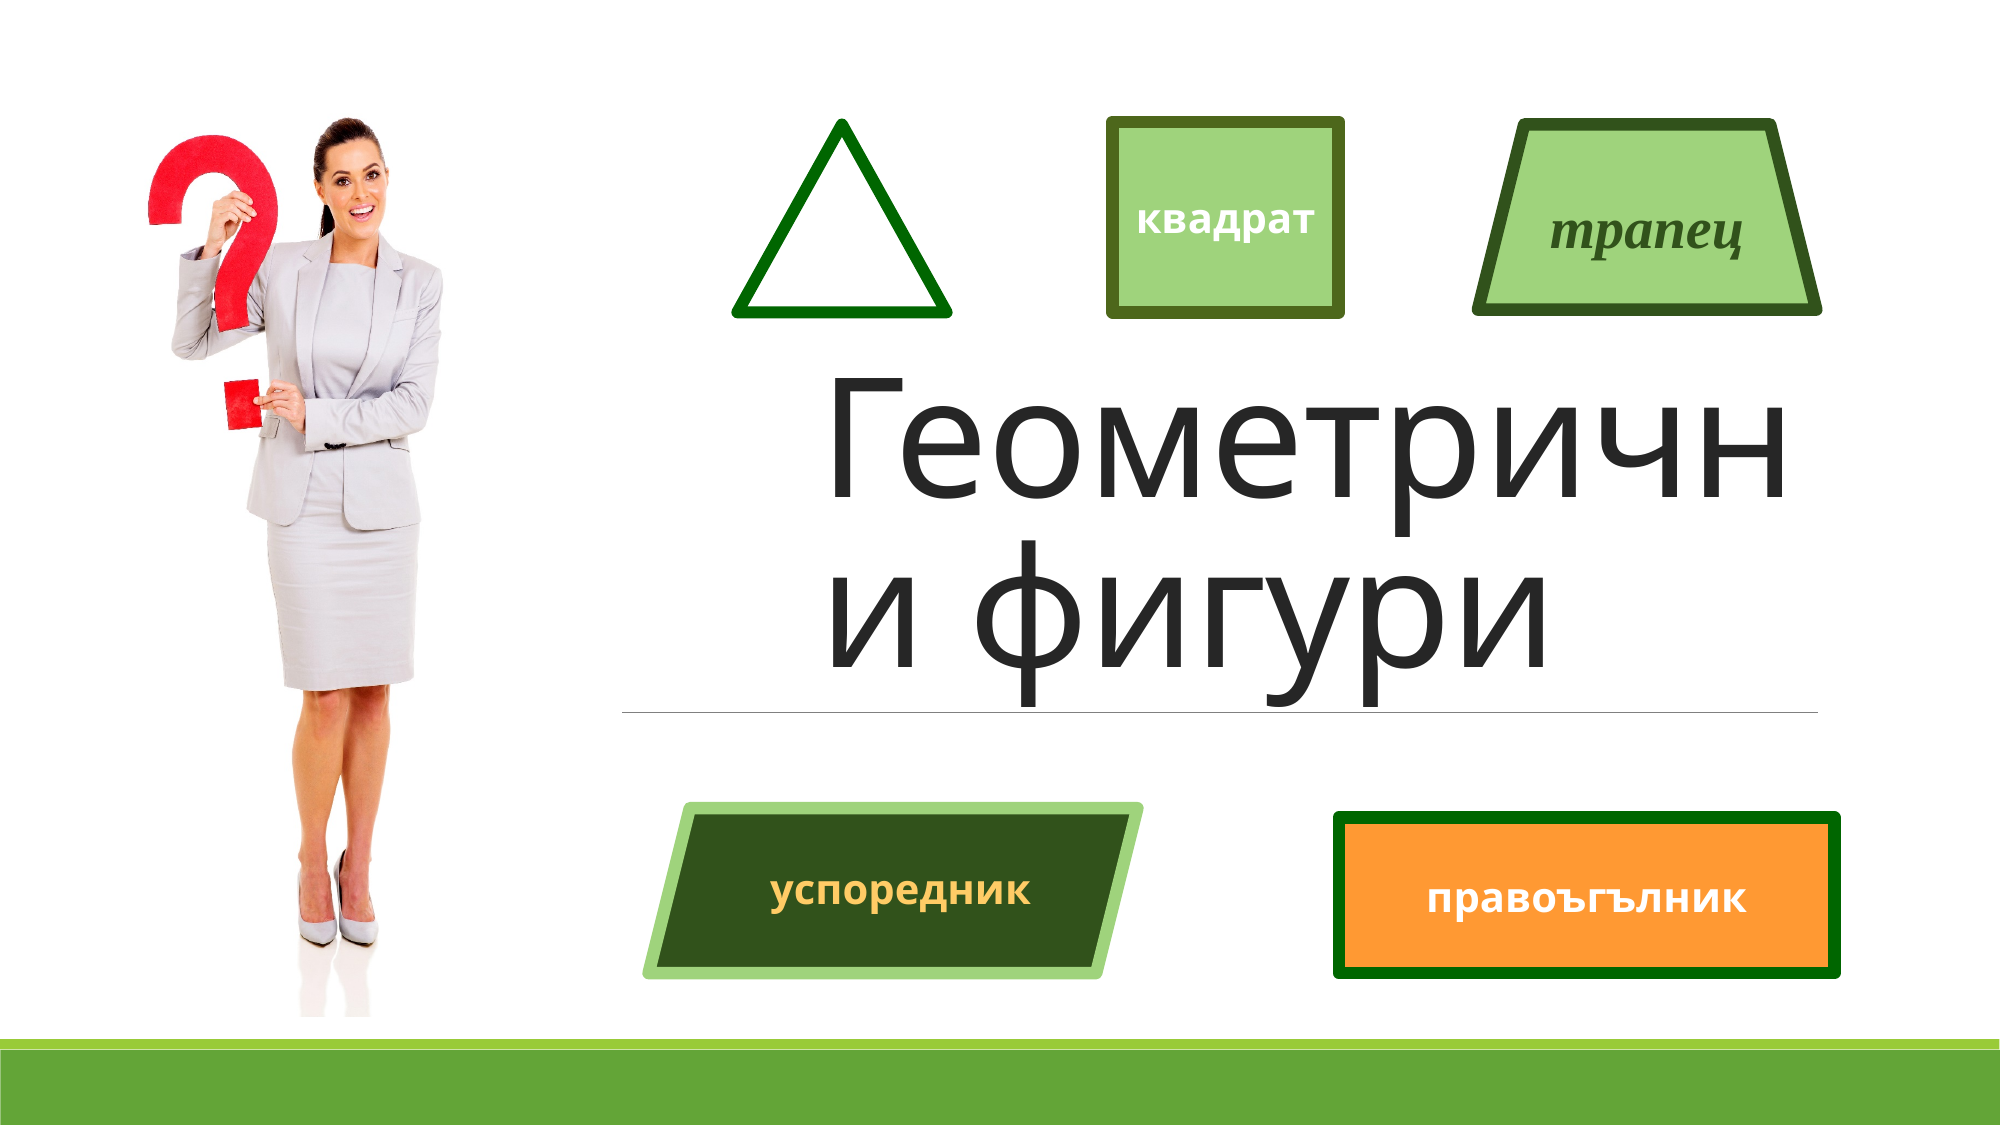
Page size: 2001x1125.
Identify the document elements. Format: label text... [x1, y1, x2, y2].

text_box успоредник [647, 806, 1139, 975]
picture [22, 46, 623, 1018]
title Геометрични фигури [804, 124, 1830, 710]
text_box трапец [1476, 123, 1818, 311]
text_box квадрат [1111, 120, 1340, 314]
text_box правоъгълник [1338, 816, 1836, 974]
text_box [736, 123, 948, 314]
